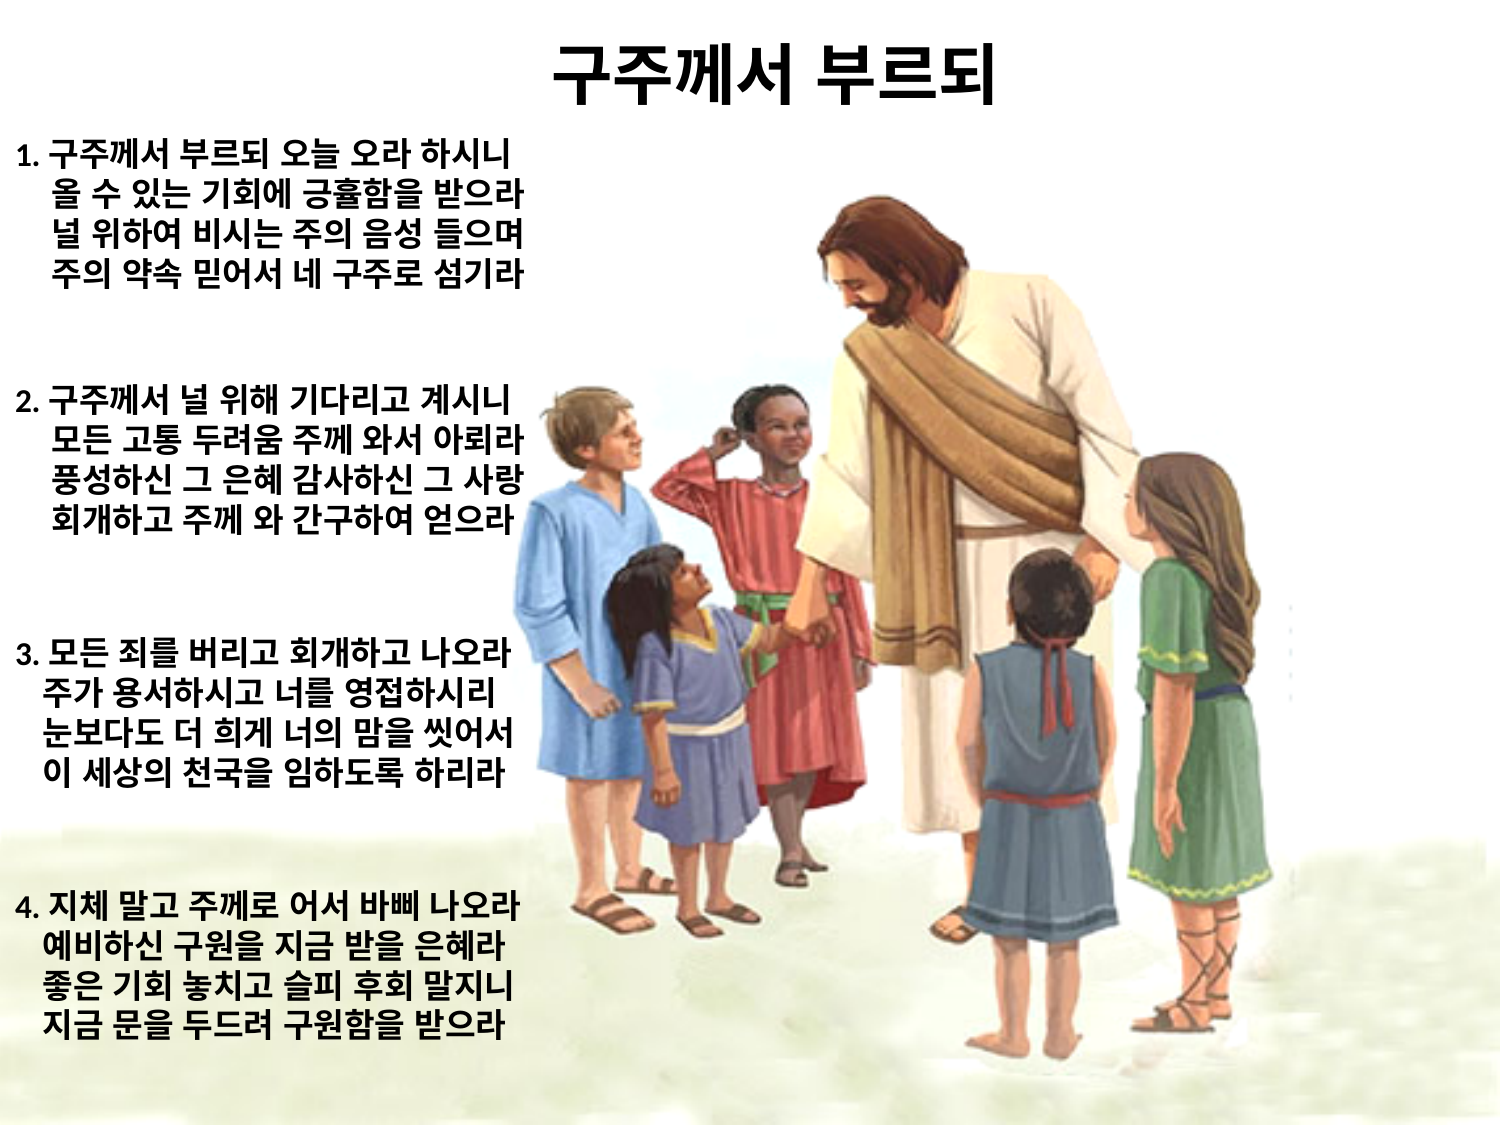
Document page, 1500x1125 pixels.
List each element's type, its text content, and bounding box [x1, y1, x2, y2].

title 구주께서 부르되 [525, 30, 1046, 114]
subtitle 1.구주께서 부르되 오늘 오라 하시니 올 수 있는 기회에 긍휼함을 받으라 널 위하여 비시는 주의 음성 들으며 주의 약속 믿어서 네 구주로 섬기라 2.구주께서 널 위해 기다리고 계시니 모든 고통 두려움 주께 와서 아뢰라 풍성하신 그 은혜 감사하신 그 사랑 회개하고 주께 와 간구하여 얻으라 3.모든 죄를 버리고 회개하고 나오라 주가 용서하시고 너를 영접하시리 눈보다도 더 희게 너의 맘을 씻어서 이 세상의 천국을 임하도록 하리라 4.지체 말고 주께로 어서 바삐 나오라 예비하신 구원을 지금 받을 은혜라 좋은 기회 놓치고 슬피 후회 말지니 지금 문을 두드려 구원함을 받으라 [0, 125, 591, 1066]
